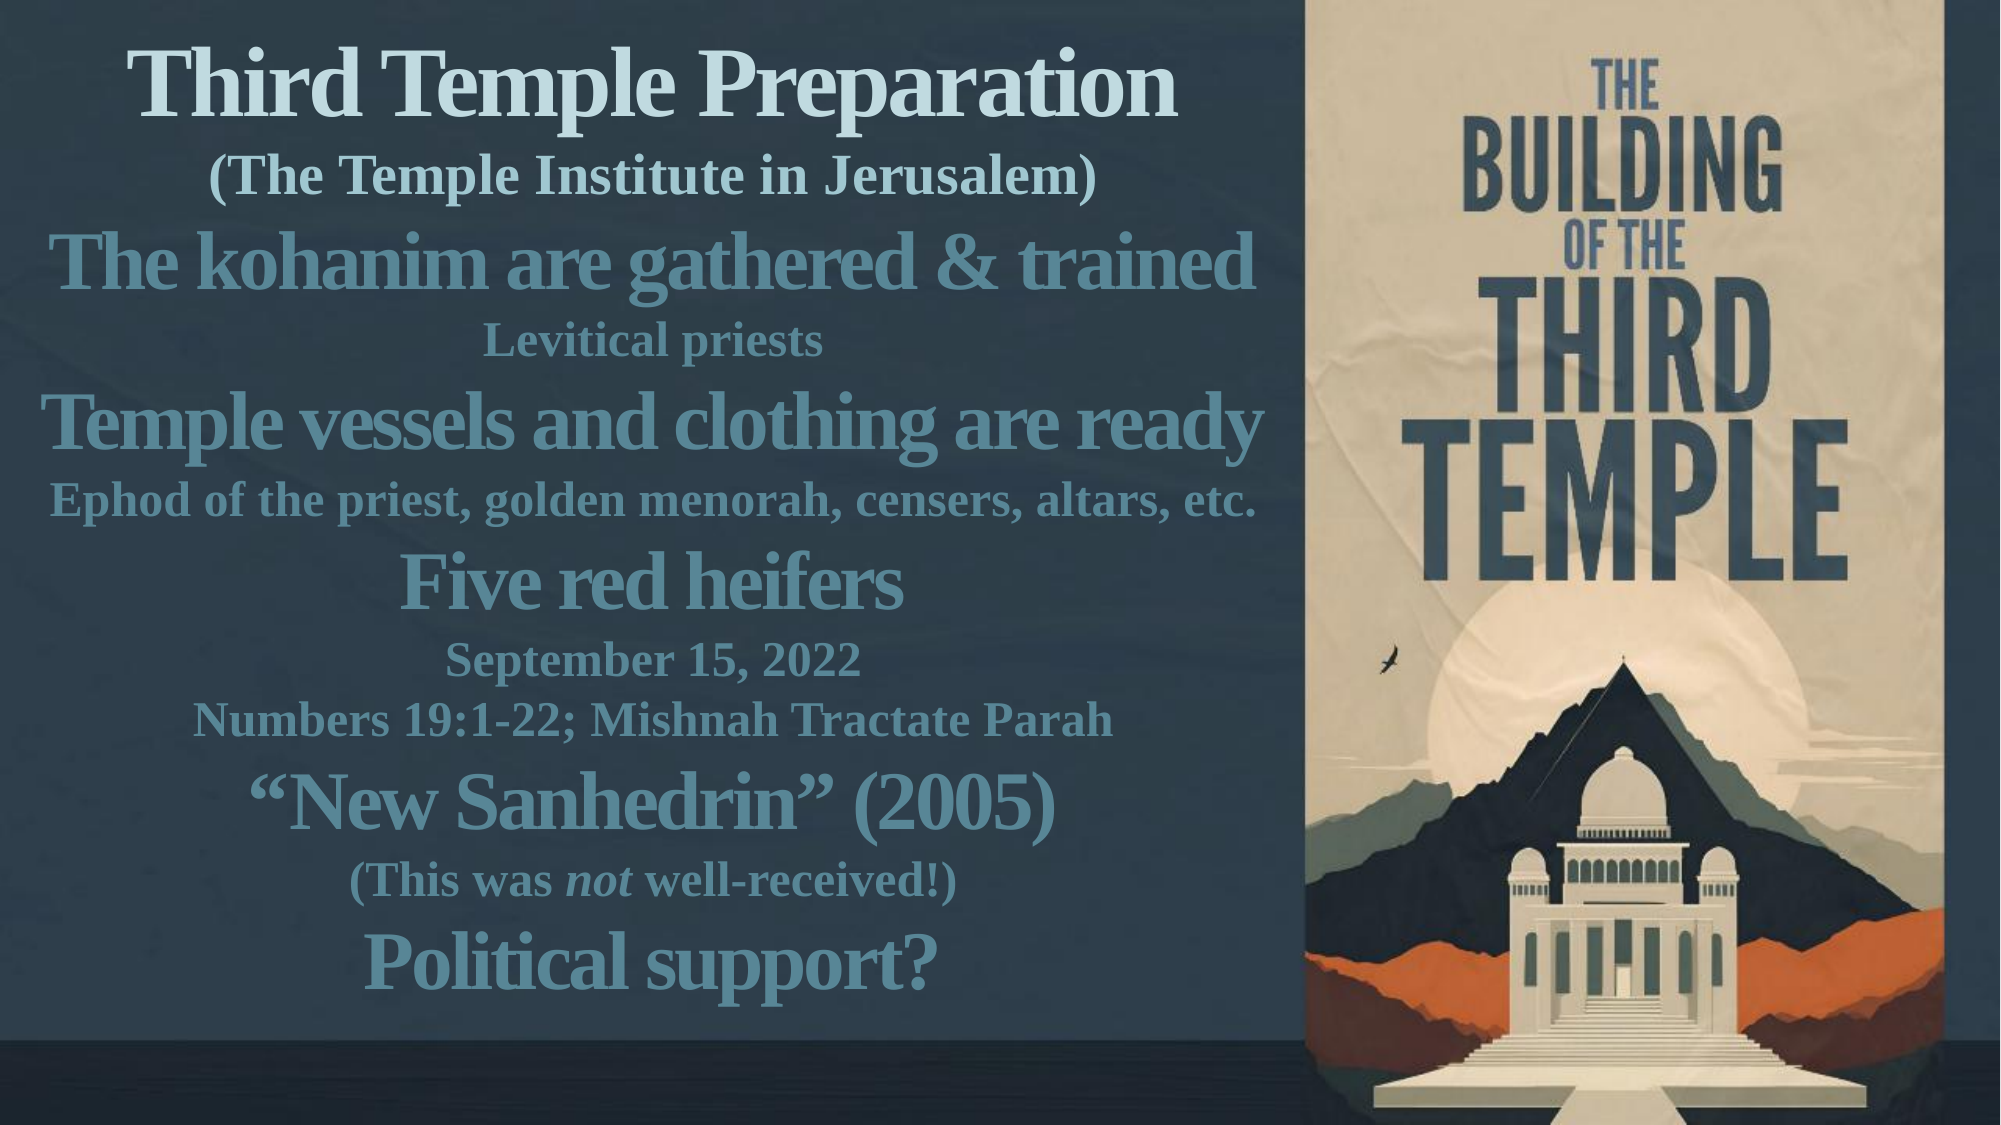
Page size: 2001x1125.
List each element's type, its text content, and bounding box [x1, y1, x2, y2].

picture [0, 0, 2001, 1125]
text_box Third Temple Preparation (The Temple Institute in Jerusalem) The kohanim are gathered & trained Levitical priests Temple vessels and clothing are ready Ephod of the priest, golden menorah, censers, altars, etc. Five red heifers September 15, 2022 Numbers 19:1-22; Mishnah Tractate Parah “New Sanhedrin” (2005) (This was not well-received!) Political support? [10, 9, 1296, 1014]
